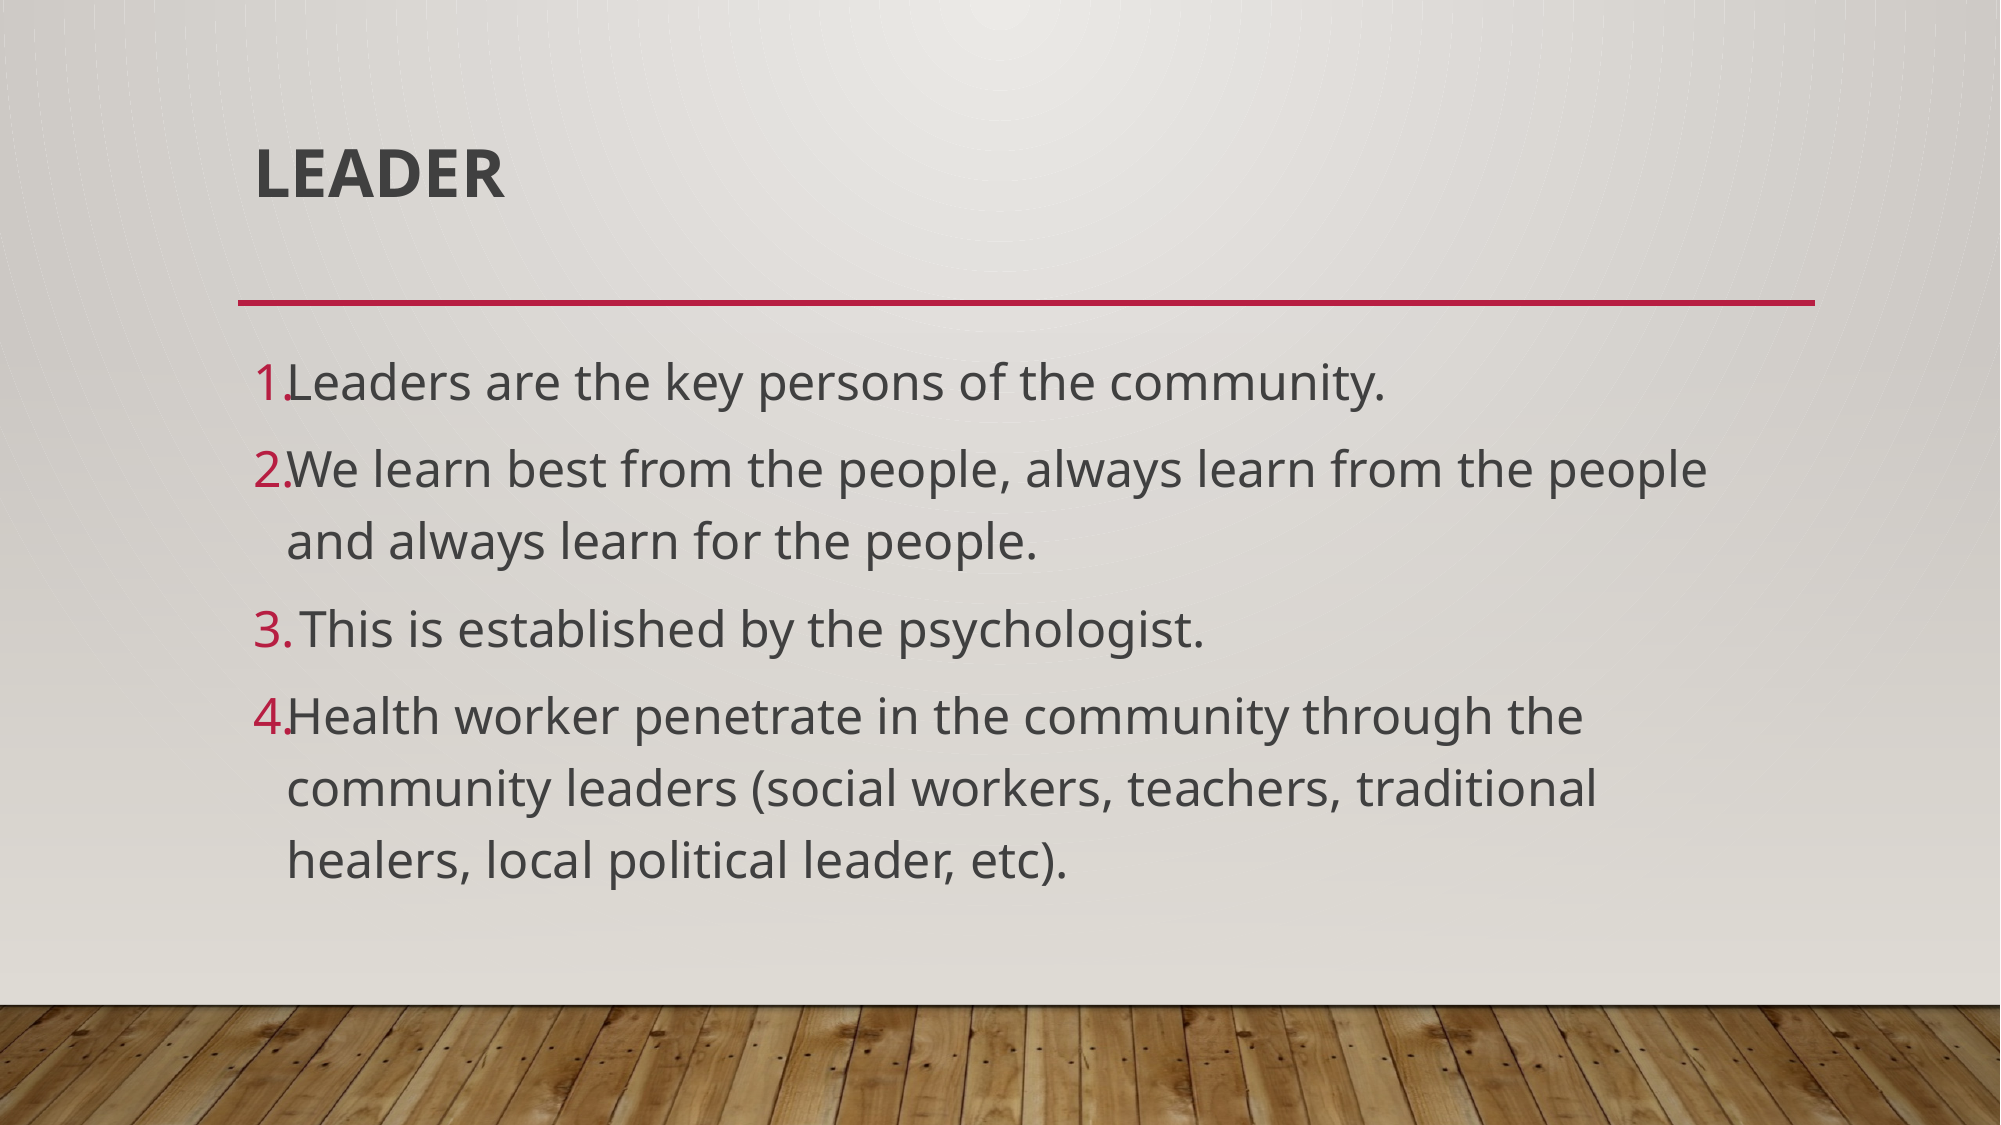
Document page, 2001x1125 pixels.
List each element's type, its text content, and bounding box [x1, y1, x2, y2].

picture [0, 1005, 2000, 1125]
title Leader [238, 131, 1814, 305]
list Leaders are the key persons of the community. We learn best from the people, always learn from the people and always learn for the people. This is established by the psychologist. Health worker penetrate in the community through the community leaders (social workers, teachers, traditional healers, local political leader, etc). [238, 330, 1814, 897]
